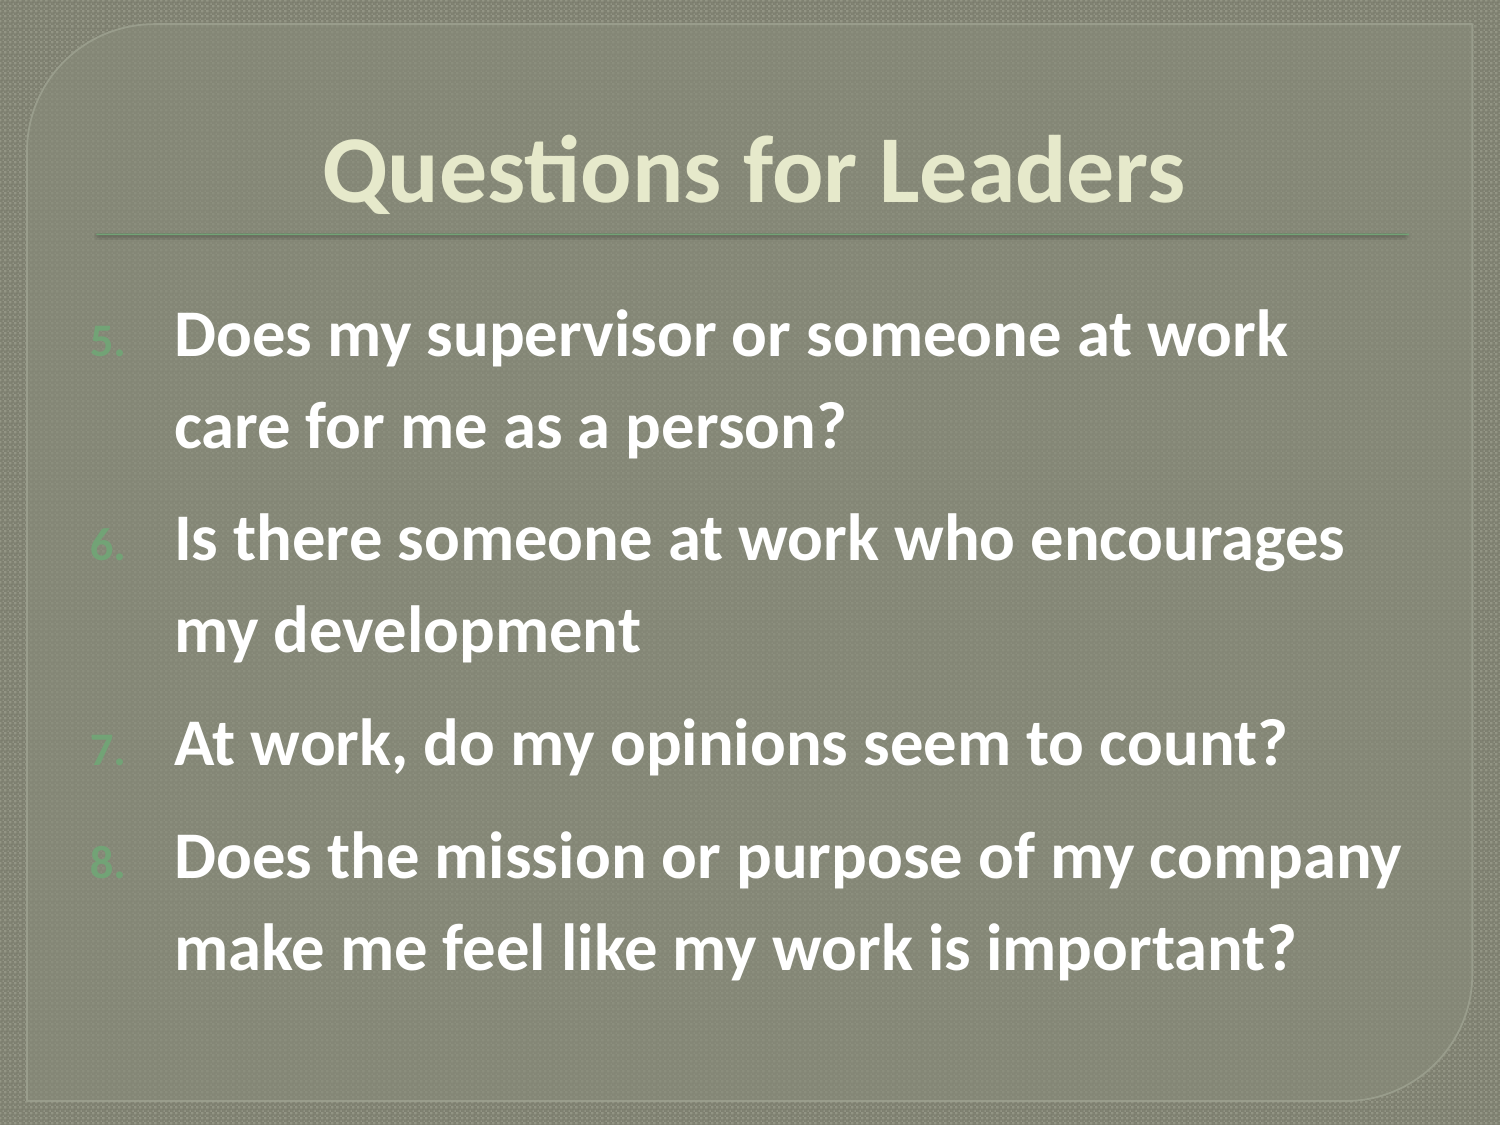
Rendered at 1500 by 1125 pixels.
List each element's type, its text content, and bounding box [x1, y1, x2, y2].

title Questions for Leaders [75, 41, 1425, 230]
list Does my supervisor or someone at work care for me as a person? Is there someone at work who encourages my development At work, do my opinions seem to count? Does the mission or purpose of my company make me feel like my work is important? [75, 270, 1425, 1013]
